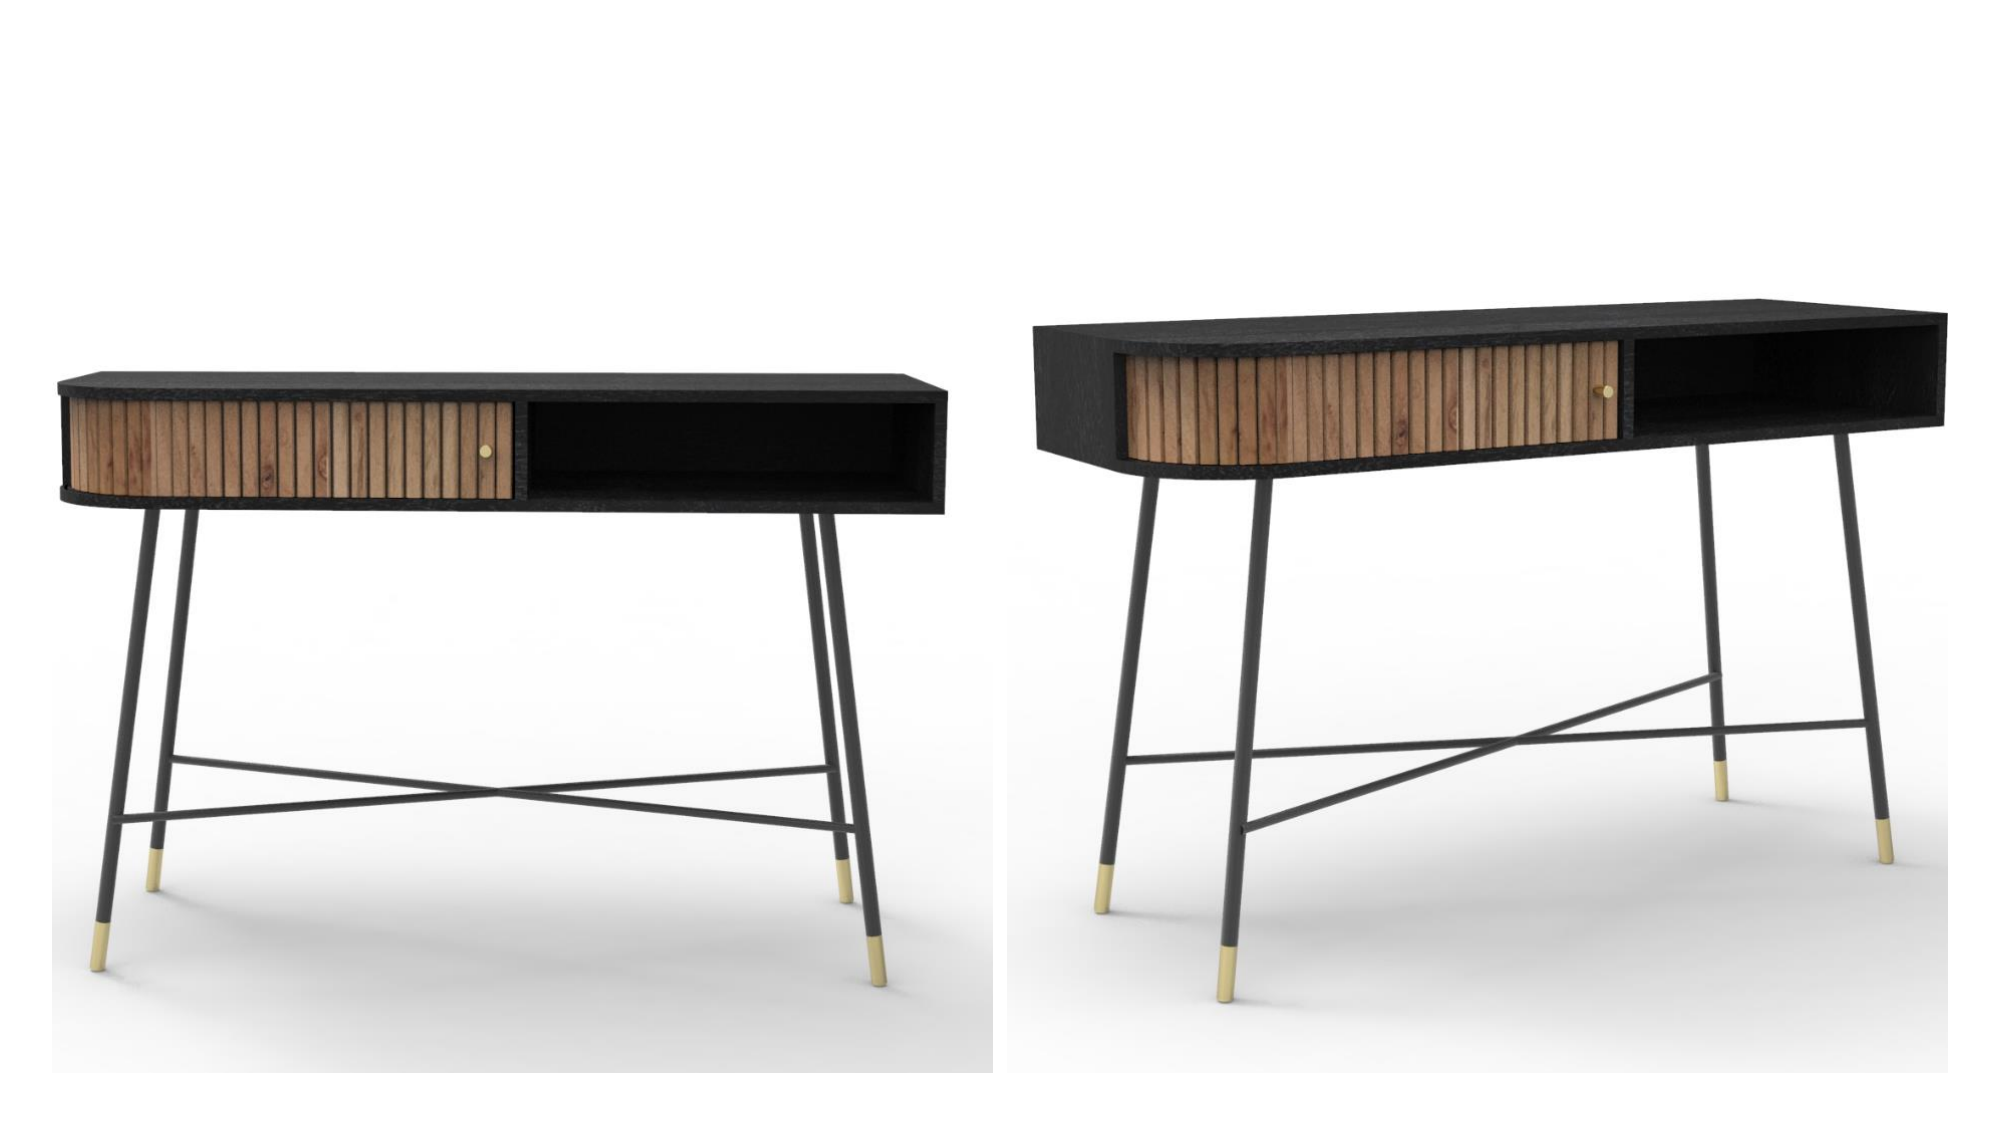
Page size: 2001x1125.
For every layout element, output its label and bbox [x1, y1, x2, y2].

picture [52, 52, 993, 1073]
picture [1007, 52, 1948, 1073]
